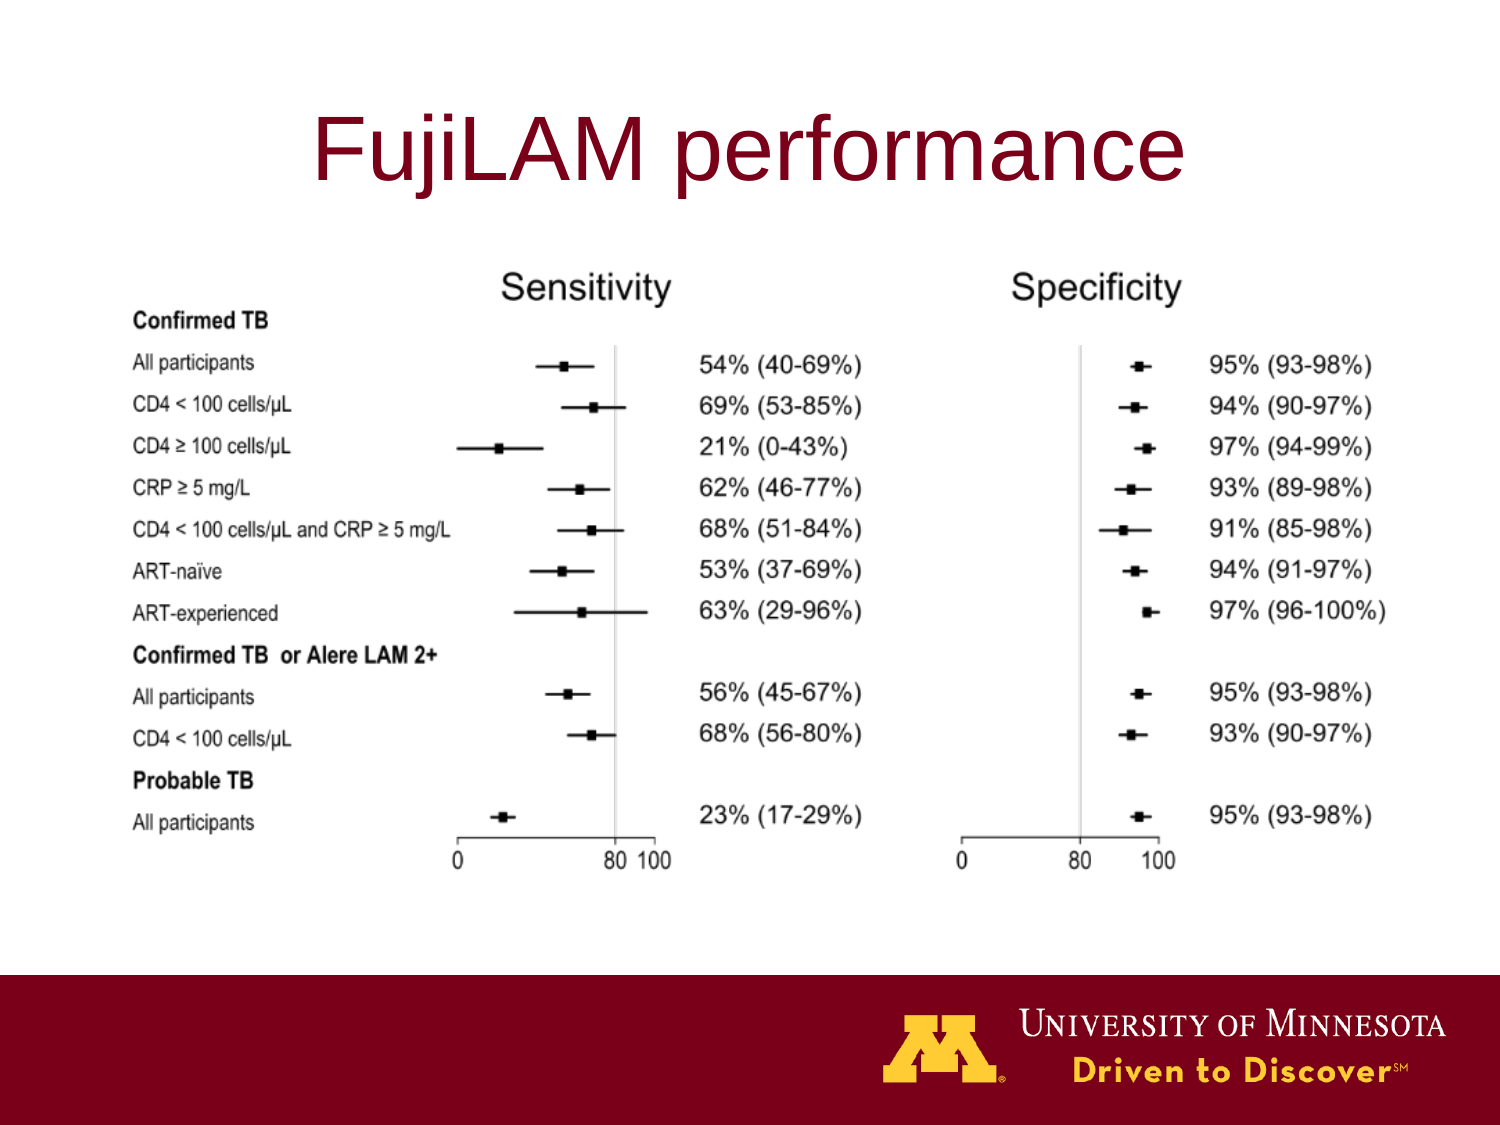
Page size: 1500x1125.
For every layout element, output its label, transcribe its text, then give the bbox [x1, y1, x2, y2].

title FujiLAM performance [112, 50, 1388, 221]
picture [0, 975, 1500, 1125]
picture [13, 223, 1461, 918]
